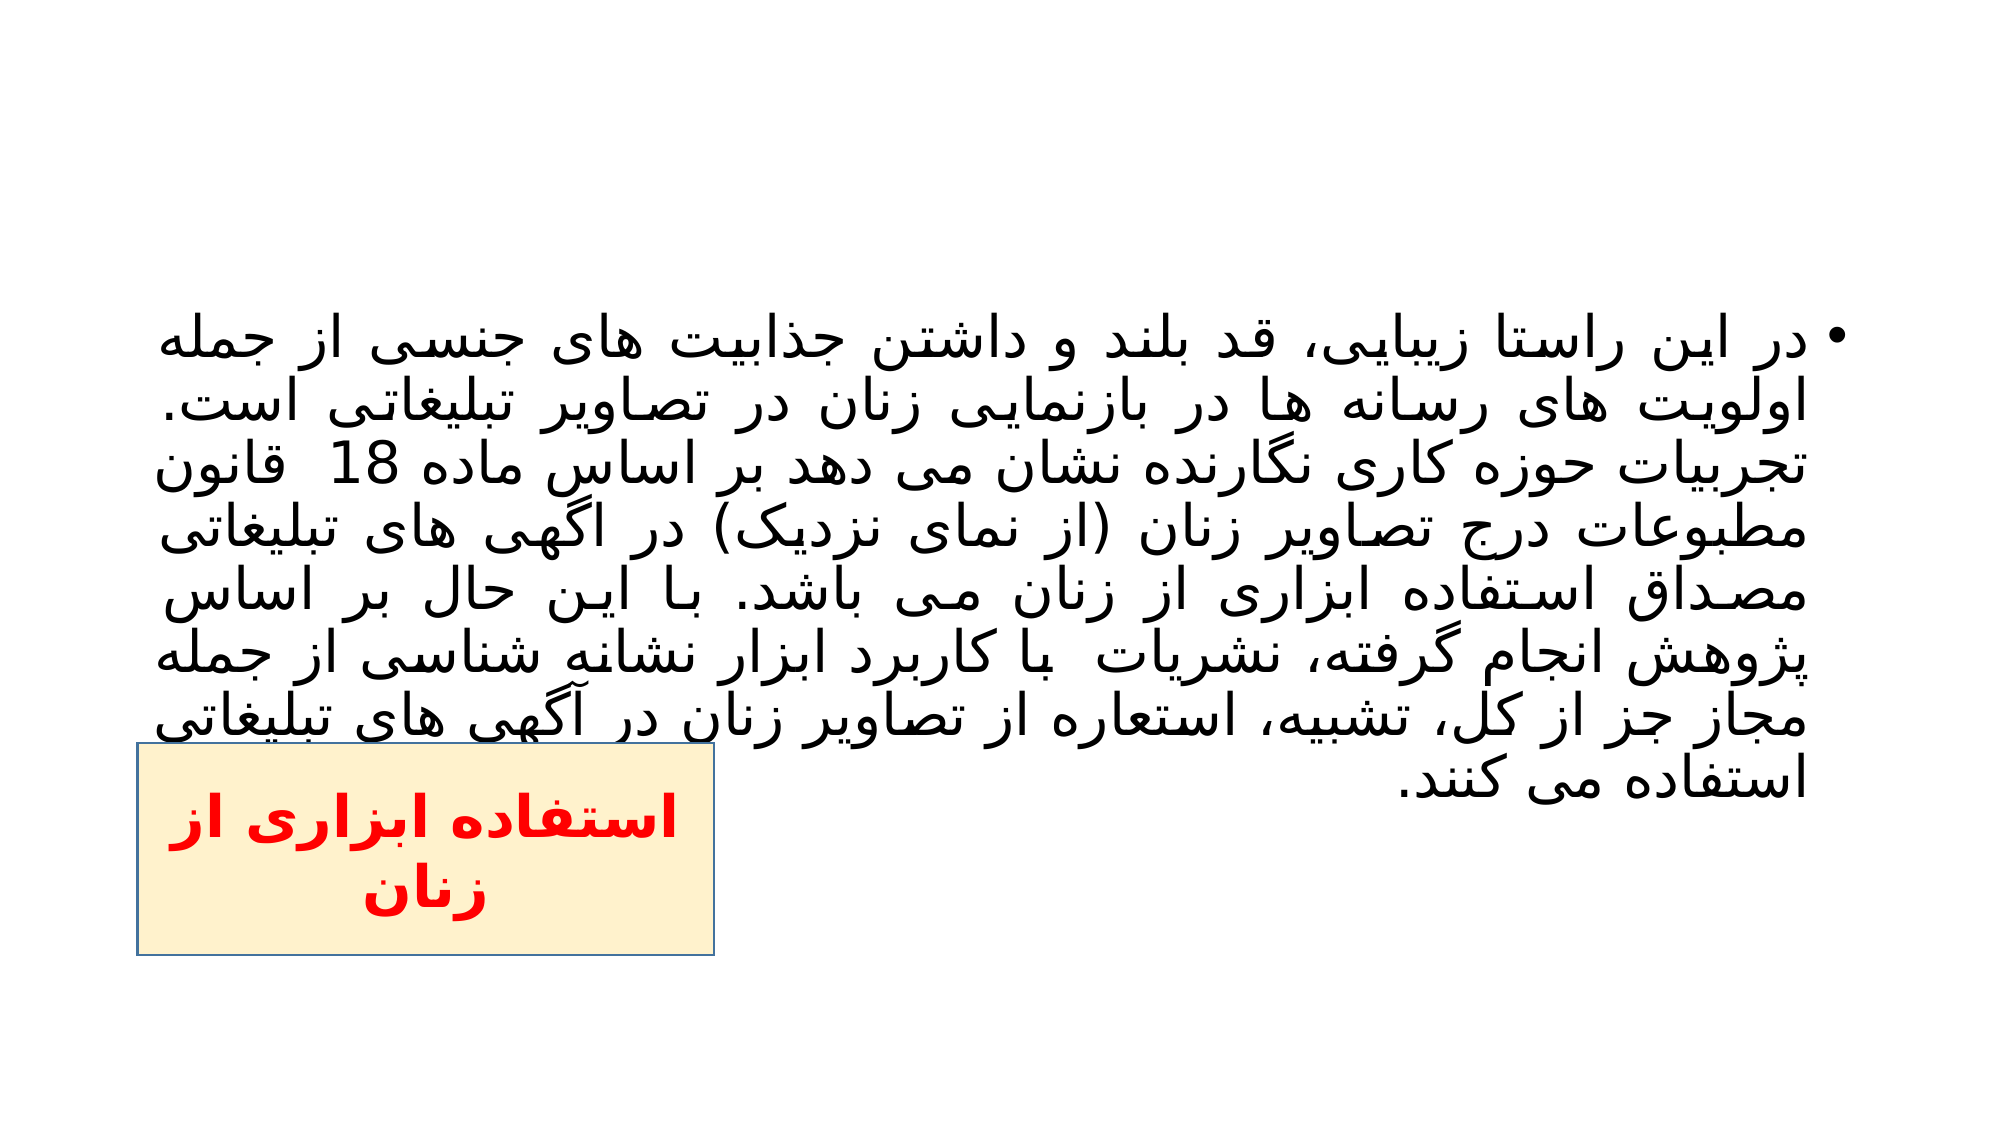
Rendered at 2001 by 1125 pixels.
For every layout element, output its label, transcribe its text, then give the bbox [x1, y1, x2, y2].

list در این راستا زیبایی، قد بلند و داشتن جذابیت های جنسی از جمله اولویت های رسانه ها در بازنمایی زنان در تصاویر تبلیغاتی است. تجربیات حوزه کاری نگارنده نشان می دهد بر اساس ماده 18 قانون مطبوعات درج تصاویر زنان (از نمای نزدیک) در اگهی های تبلیغاتی مصداق استفاده ابزاری از زنان می باشد. با این حال بر اساس پژوهش انجام گرفته، نشریات با کاربرد ابزار نشانه شناسی از جمله مجاز جز از کل، تشبیه، استعاره از تصاویر زنان در آگهی های تبلیغاتی استفاده می کنند. [137, 299, 1863, 1014]
text_box استفاده ابزاری از زنان [136, 742, 715, 956]
